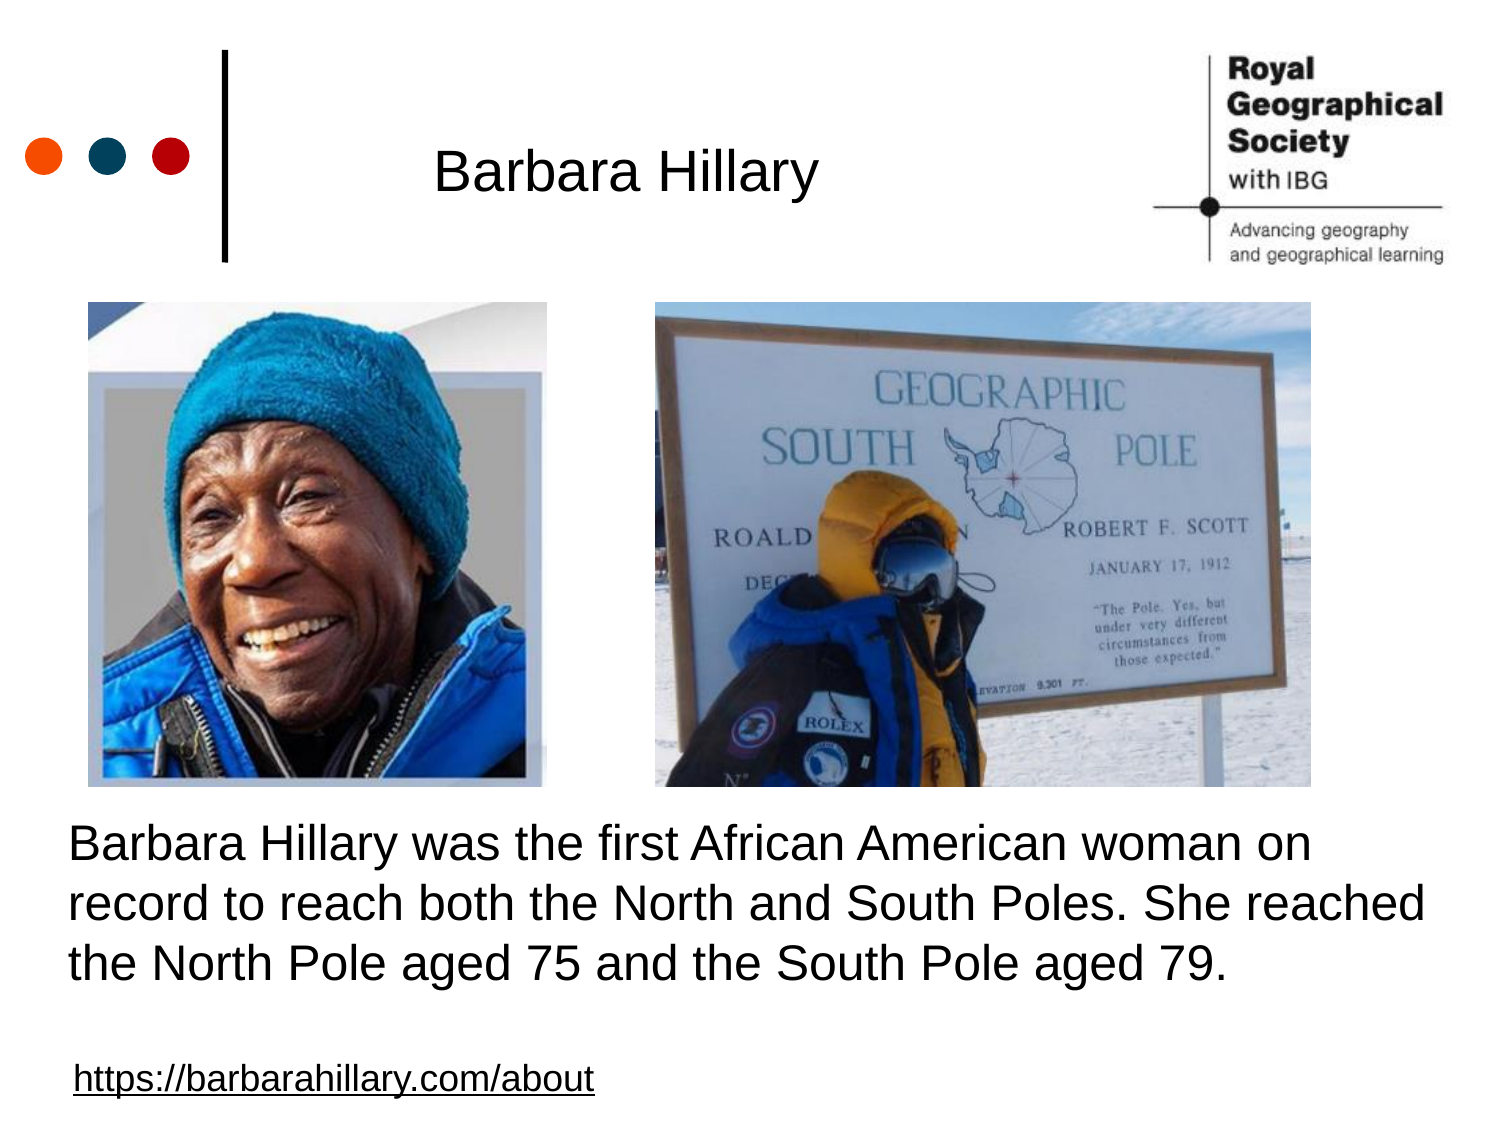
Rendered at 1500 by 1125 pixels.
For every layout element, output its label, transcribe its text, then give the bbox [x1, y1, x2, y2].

picture [88, 302, 548, 787]
text_box https://barbarahillary.com/about [58, 1046, 809, 1107]
text_box Barbara Hillary [419, 125, 1170, 211]
picture [655, 302, 1311, 787]
picture [1151, 51, 1451, 268]
text_box Barbara Hillary was the first African American woman on record to reach both the North and South Poles. She reached the North Pole aged 75 and the South Pole aged 79. [53, 802, 1447, 998]
